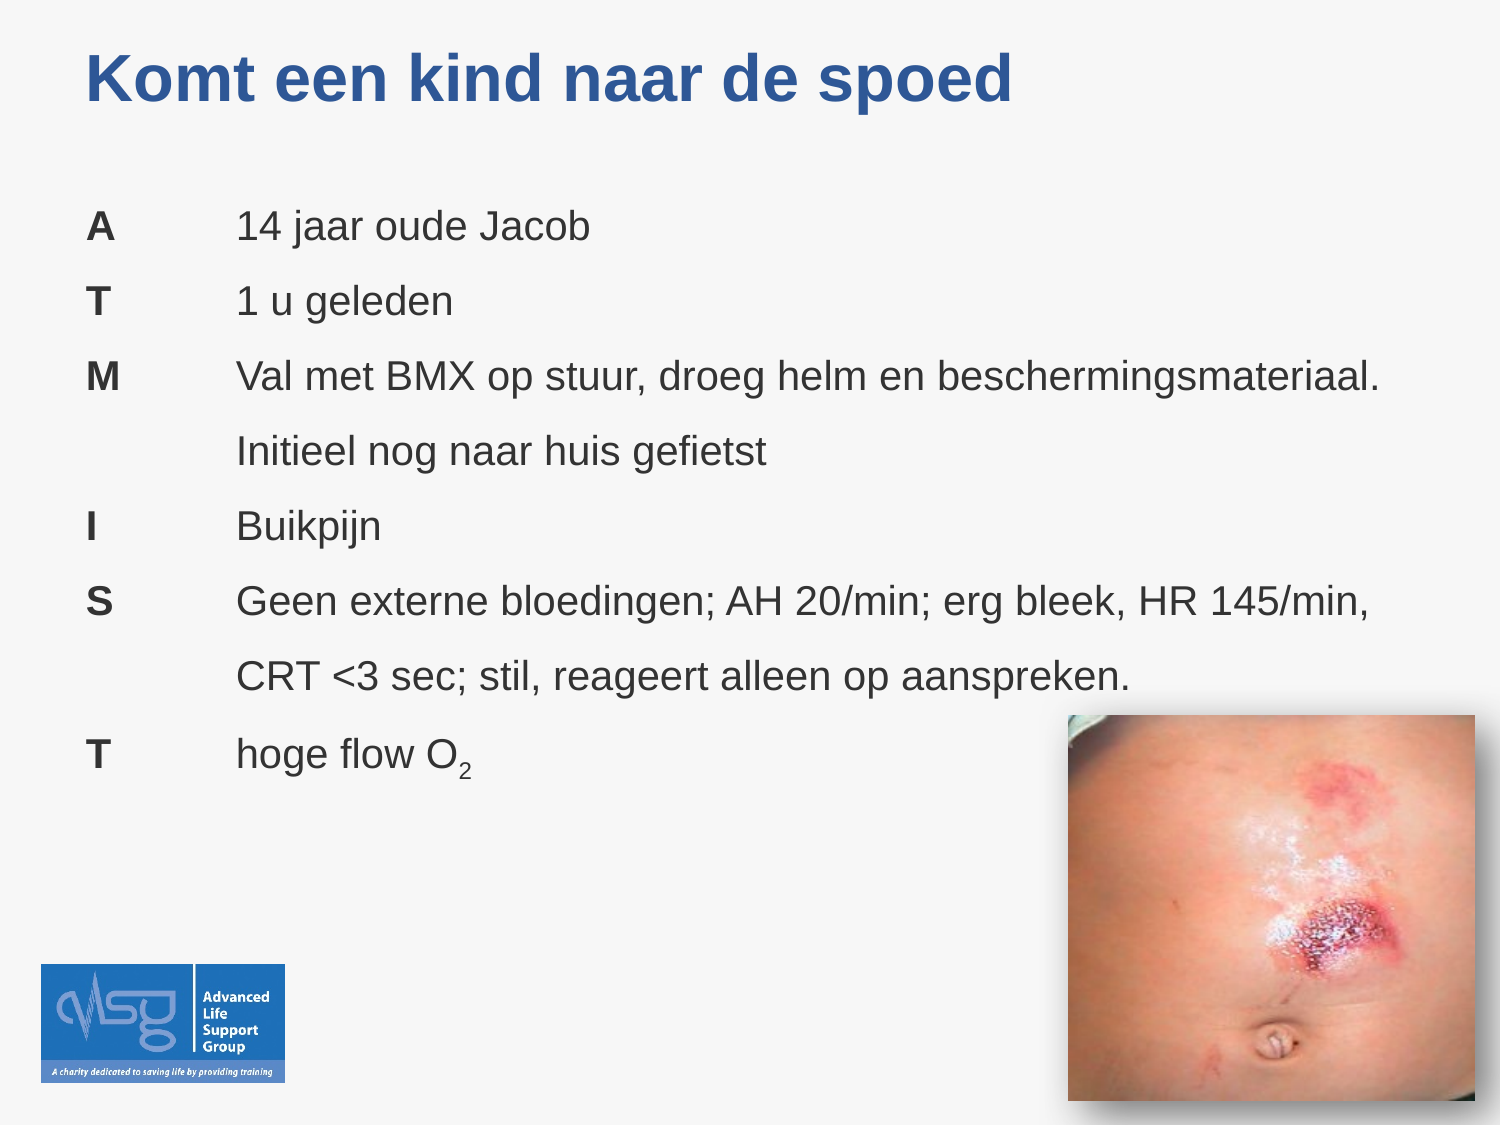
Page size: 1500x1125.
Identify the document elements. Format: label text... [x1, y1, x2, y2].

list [1068, 715, 1475, 1102]
picture [41, 964, 285, 1083]
text_box Komt een kind naar de spoed [70, 27, 1421, 215]
list A 14 jaar oude Jacob T 1 u geleden M Val met BMX op stuur, droeg helm en beschermingsmateriaal. Initieel nog naar huis gefietst I Buikpijn S Geen externe bloedingen; AH 20/min; erg bleek, HR 145/min, CRT <3 sec; stil, reageert alleen op aanspreken. T hoge flow O2 [70, 215, 1421, 959]
